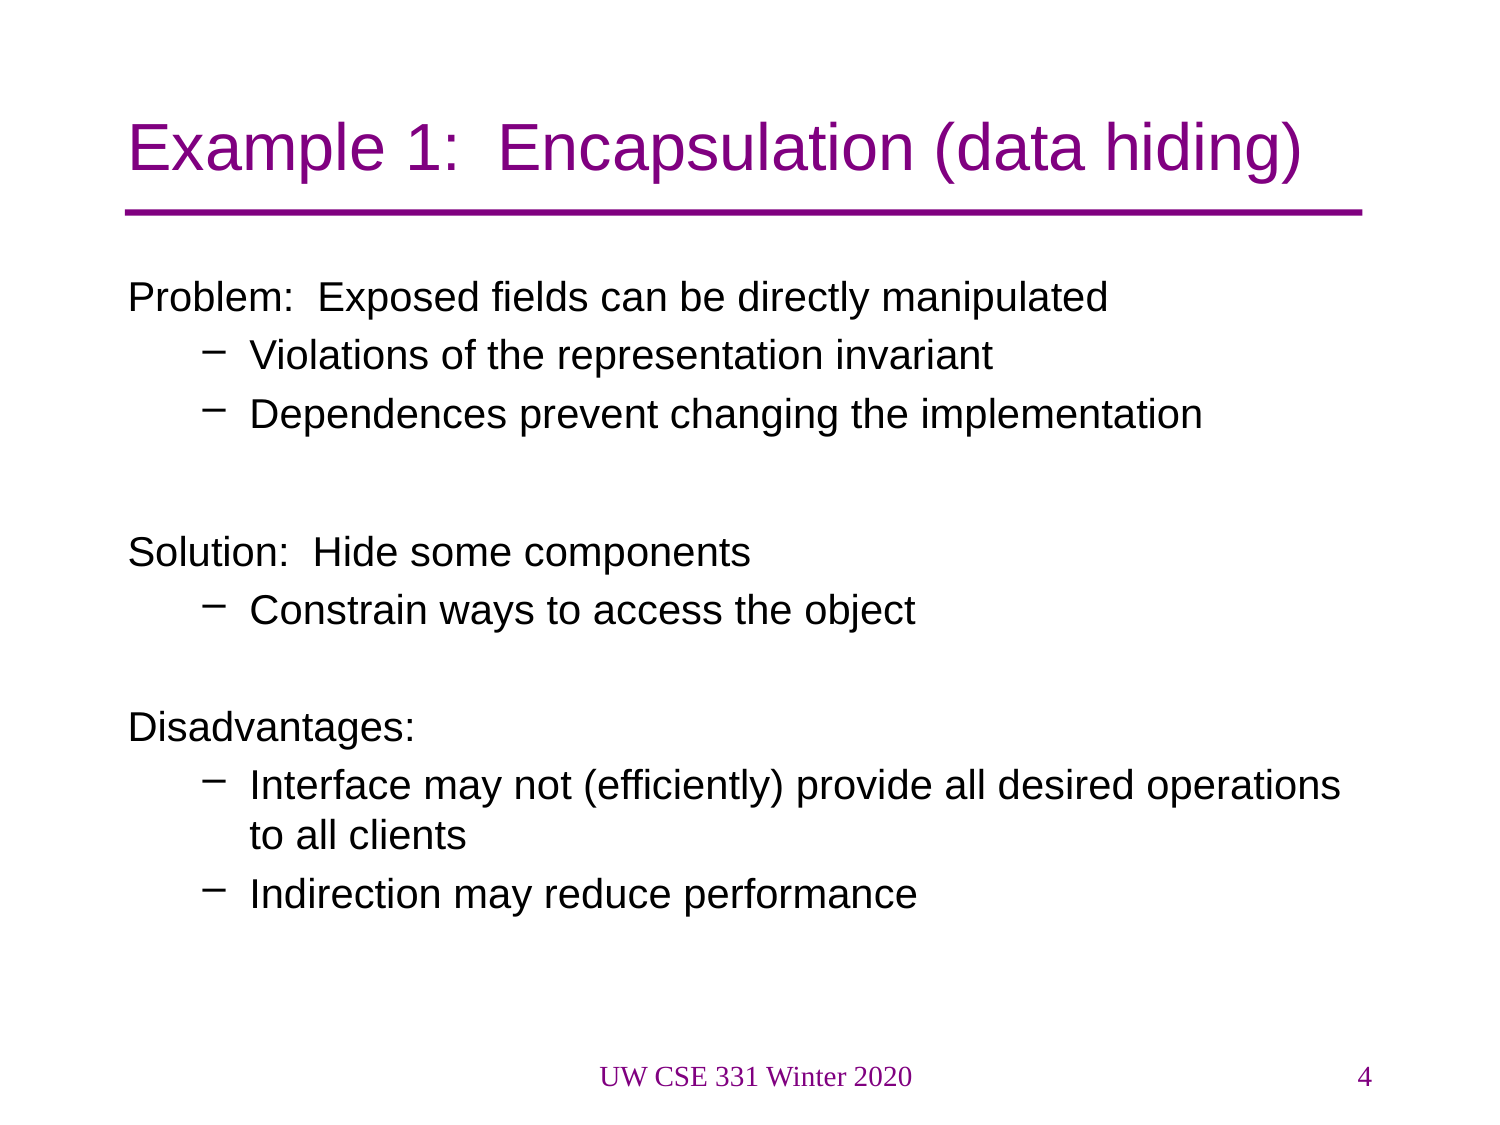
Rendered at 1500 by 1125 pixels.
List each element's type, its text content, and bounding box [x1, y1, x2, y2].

list Problem: Exposed fields can be directly manipulated Violations of the representation invariant Dependences prevent changing the implementation Solution: Hide some components Constrain ways to access the object Disadvantages: Interface may not (efficiently) provide all desired operations to all clients Indirection may reduce performance [112, 262, 1388, 1000]
title Example 1: Encapsulation (data hiding) [112, 50, 1388, 238]
footer UW CSE 331 Winter 2020 [474, 1049, 1038, 1125]
slide_number 4 [1074, 1049, 1388, 1125]
